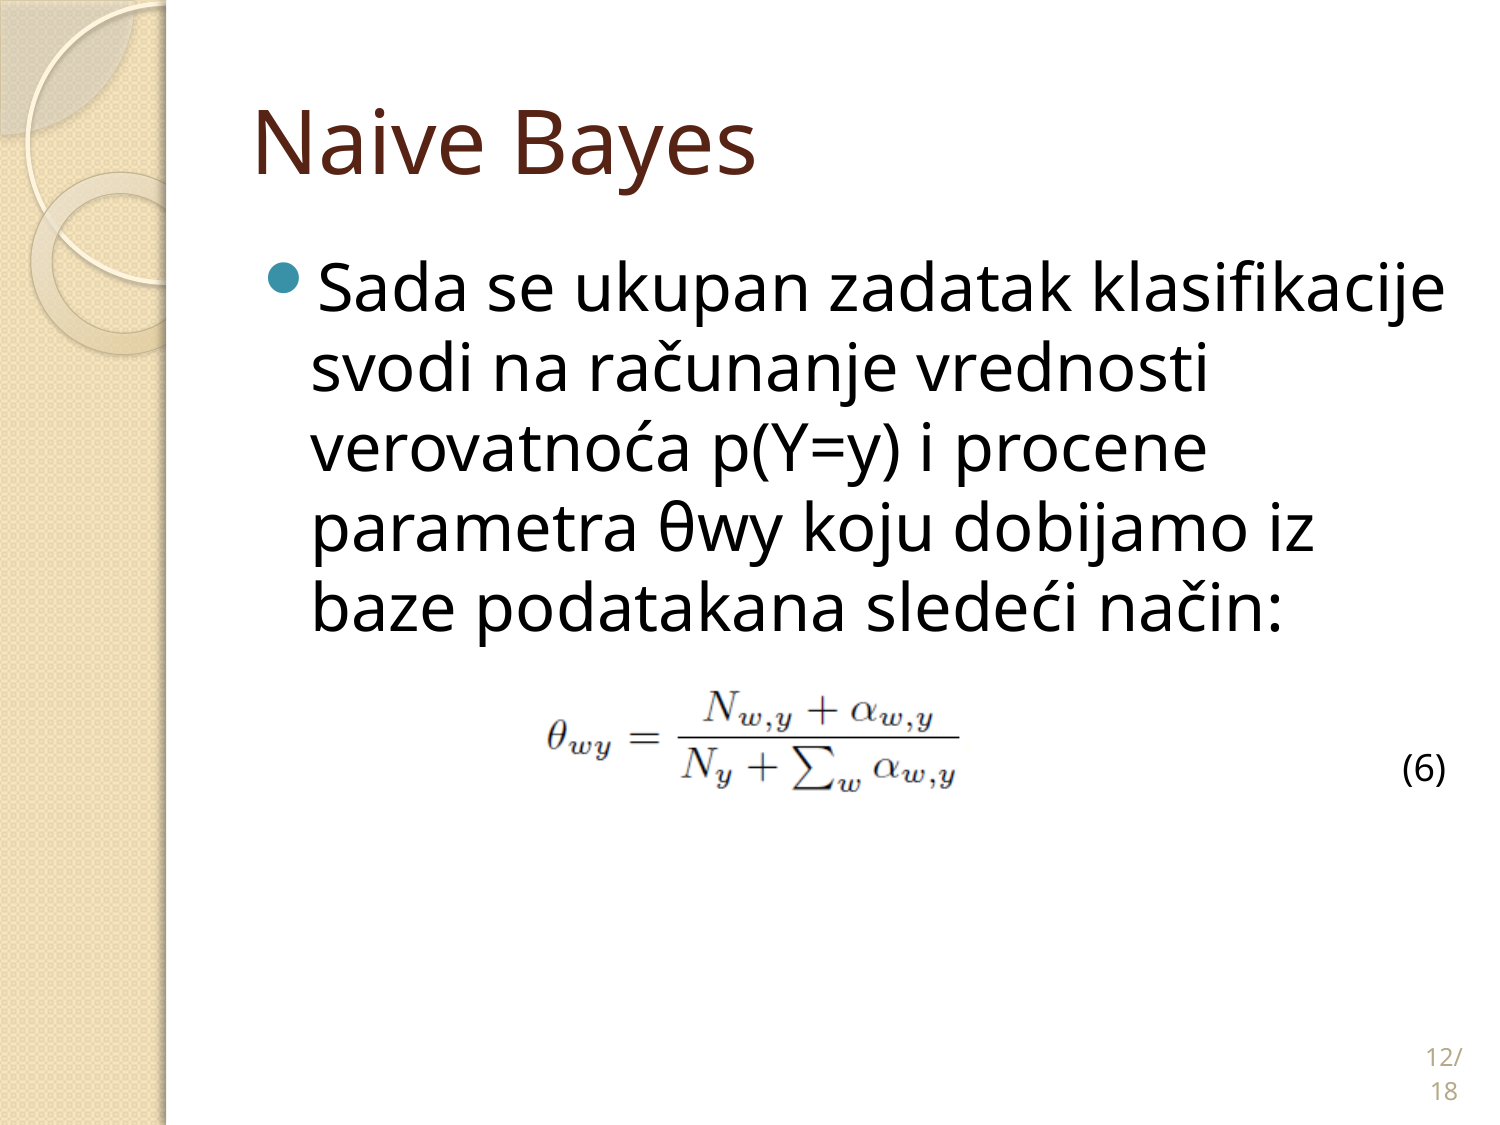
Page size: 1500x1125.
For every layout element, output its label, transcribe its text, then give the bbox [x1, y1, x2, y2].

slide_number 12/18 [1400, 1034, 1488, 1113]
picture [530, 674, 969, 823]
title Naive Bayes [235, 45, 1466, 233]
list Sada se ukupan zadatak klasifikacije svodi na računanje vrednosti verovatnoća p(Y=y) i procene parametra θwy koju dobijamo iz baze podatakana sledeći način: [235, 237, 1466, 1025]
text_box (6) [1387, 736, 1475, 796]
